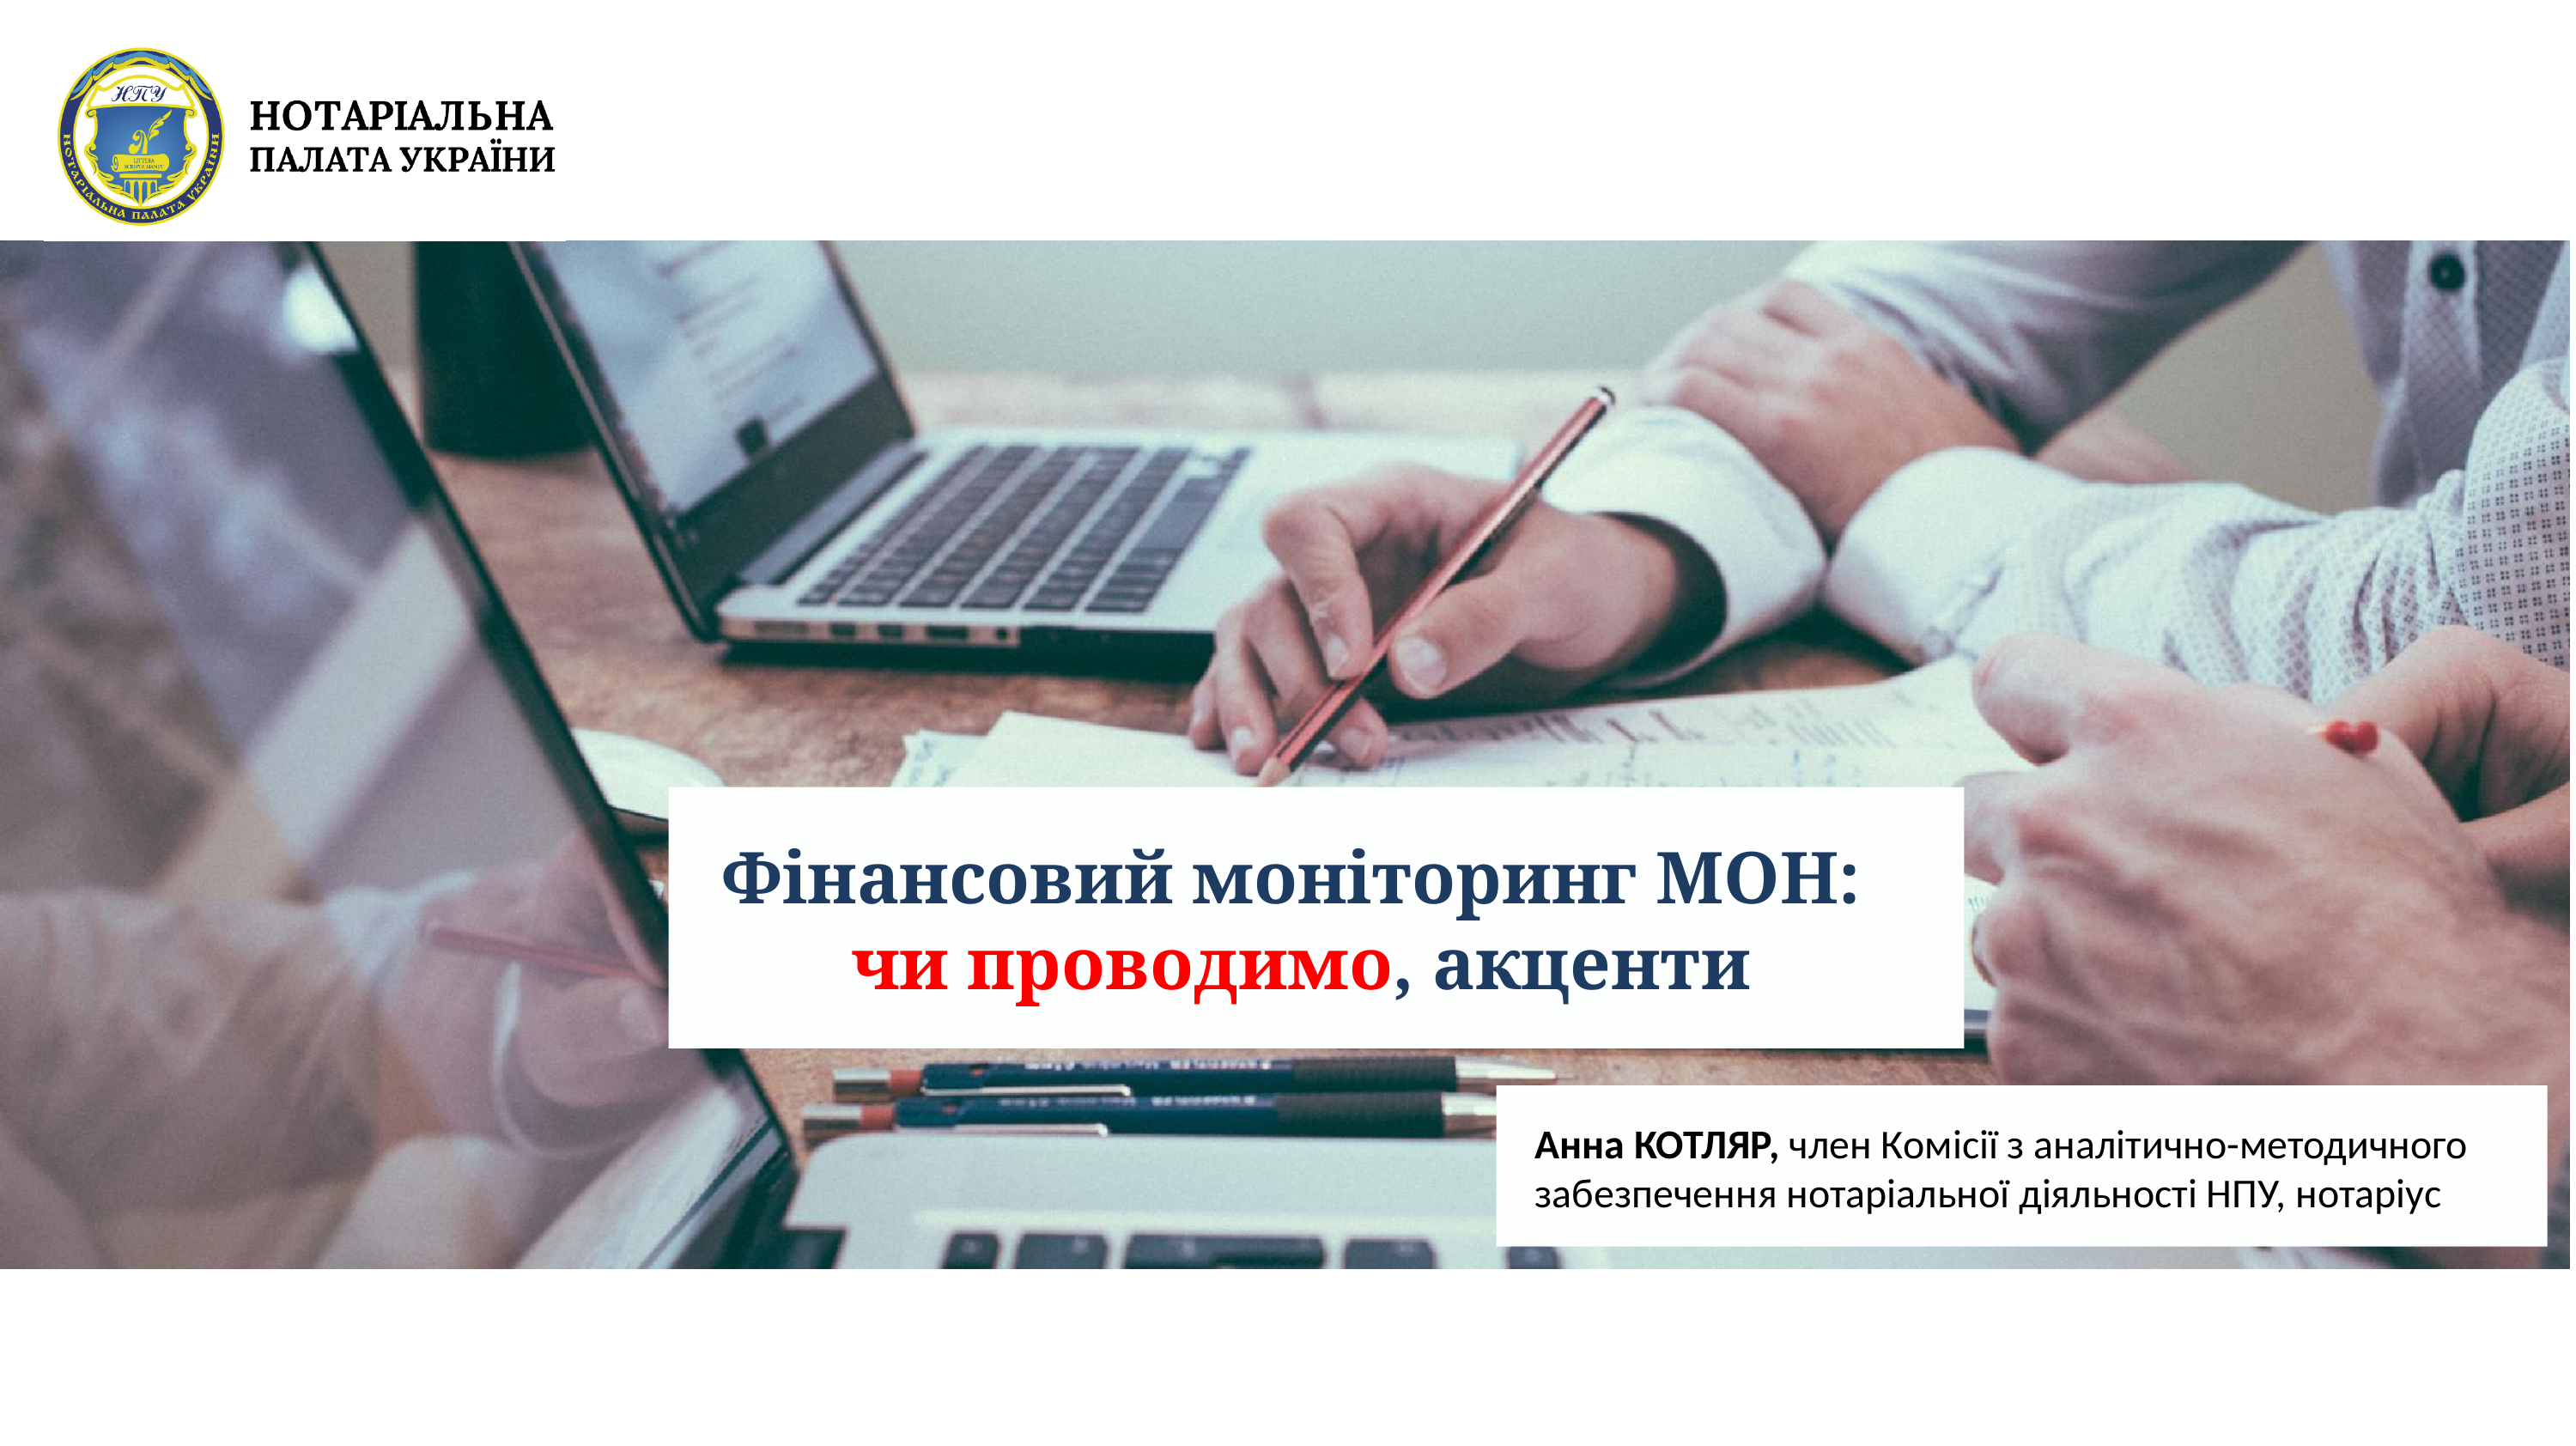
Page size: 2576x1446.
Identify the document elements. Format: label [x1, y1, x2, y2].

picture [44, 33, 566, 241]
text_box [0, 240, 2570, 1269]
